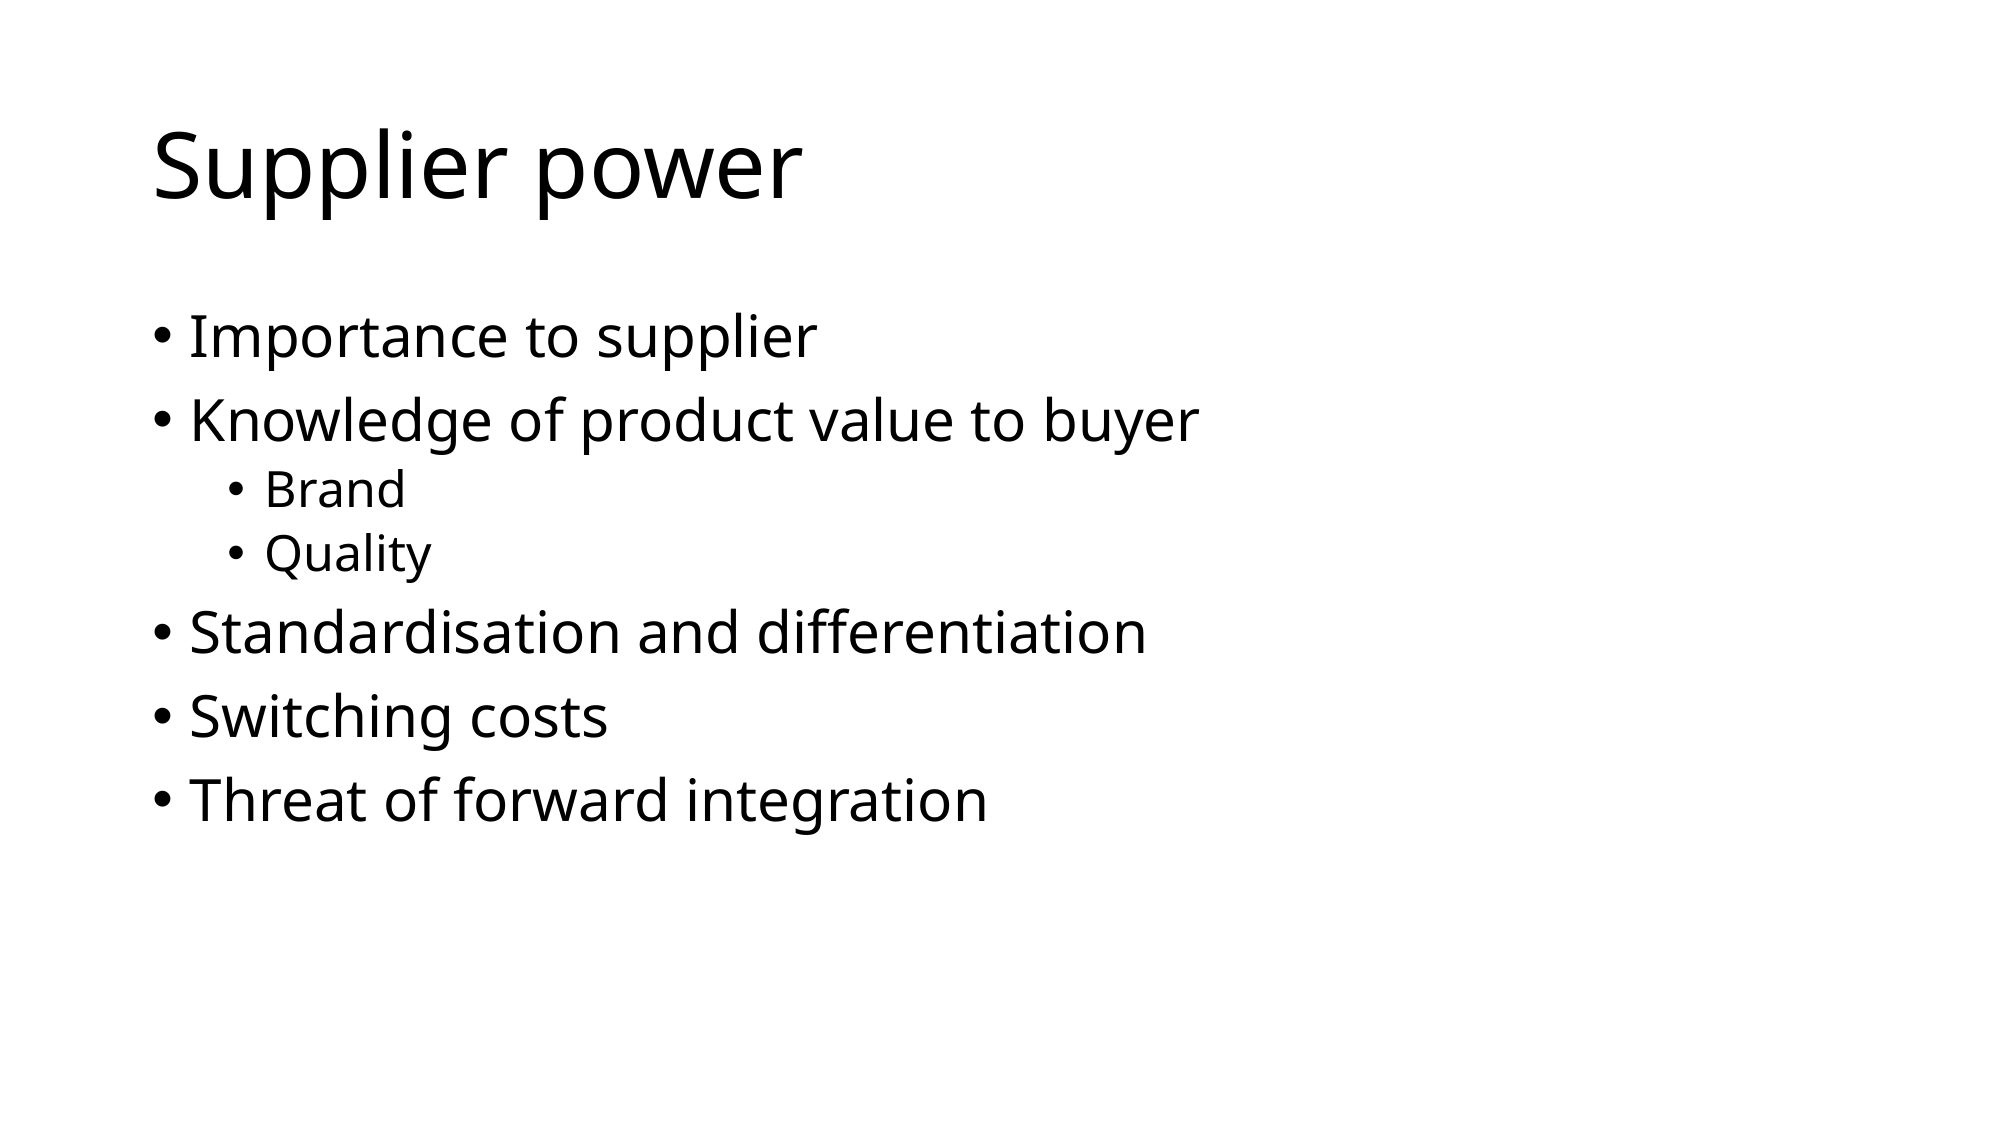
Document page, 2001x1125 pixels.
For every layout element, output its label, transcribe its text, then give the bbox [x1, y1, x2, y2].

list Importance to supplier Knowledge of product value to buyer Brand Quality Standardisation and differentiation Switching costs Threat of forward integration [137, 299, 1863, 1014]
title Supplier power [137, 59, 1863, 278]
